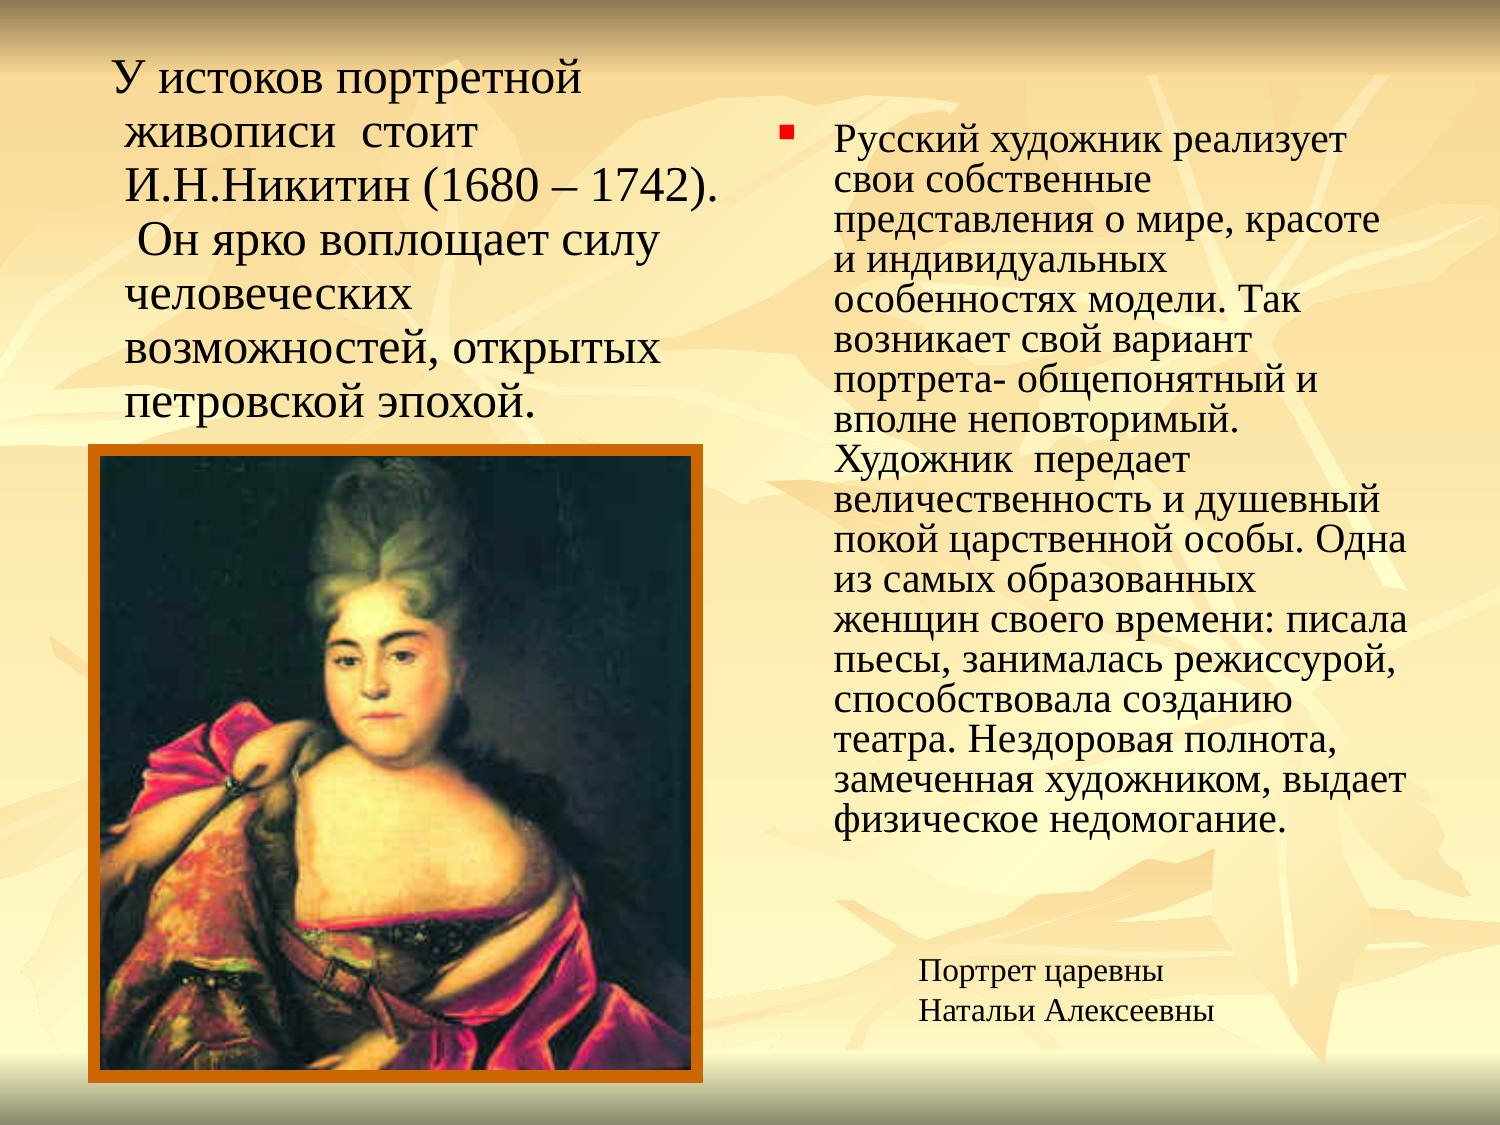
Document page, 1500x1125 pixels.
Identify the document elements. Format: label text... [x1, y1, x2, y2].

picture [100, 455, 692, 1071]
text_box Портрет царевны Натальи Алексеевны [903, 940, 1282, 1036]
list Русский художник реализует свои собственные представления о мире, красоте и индивидуальных особенностях модели. Так возникает свой вариант портрета- общепонятный и вполне неповторимый. Художник передает величественность и душевный покой царственной особы. Одна из самых образованных женщин своего времени: писала пьесы, занималась режиссурой, способствовала созданию театра. Нездоровая полнота, замеченная художником, выдает физическое недомогание. [762, 113, 1426, 870]
list У истоков портретной живописи стоит И.Н.Никитин (1680 – 1742). Он ярко воплощает силу человеческих возможностей, открытых петровской эпохой. [52, 42, 738, 1095]
